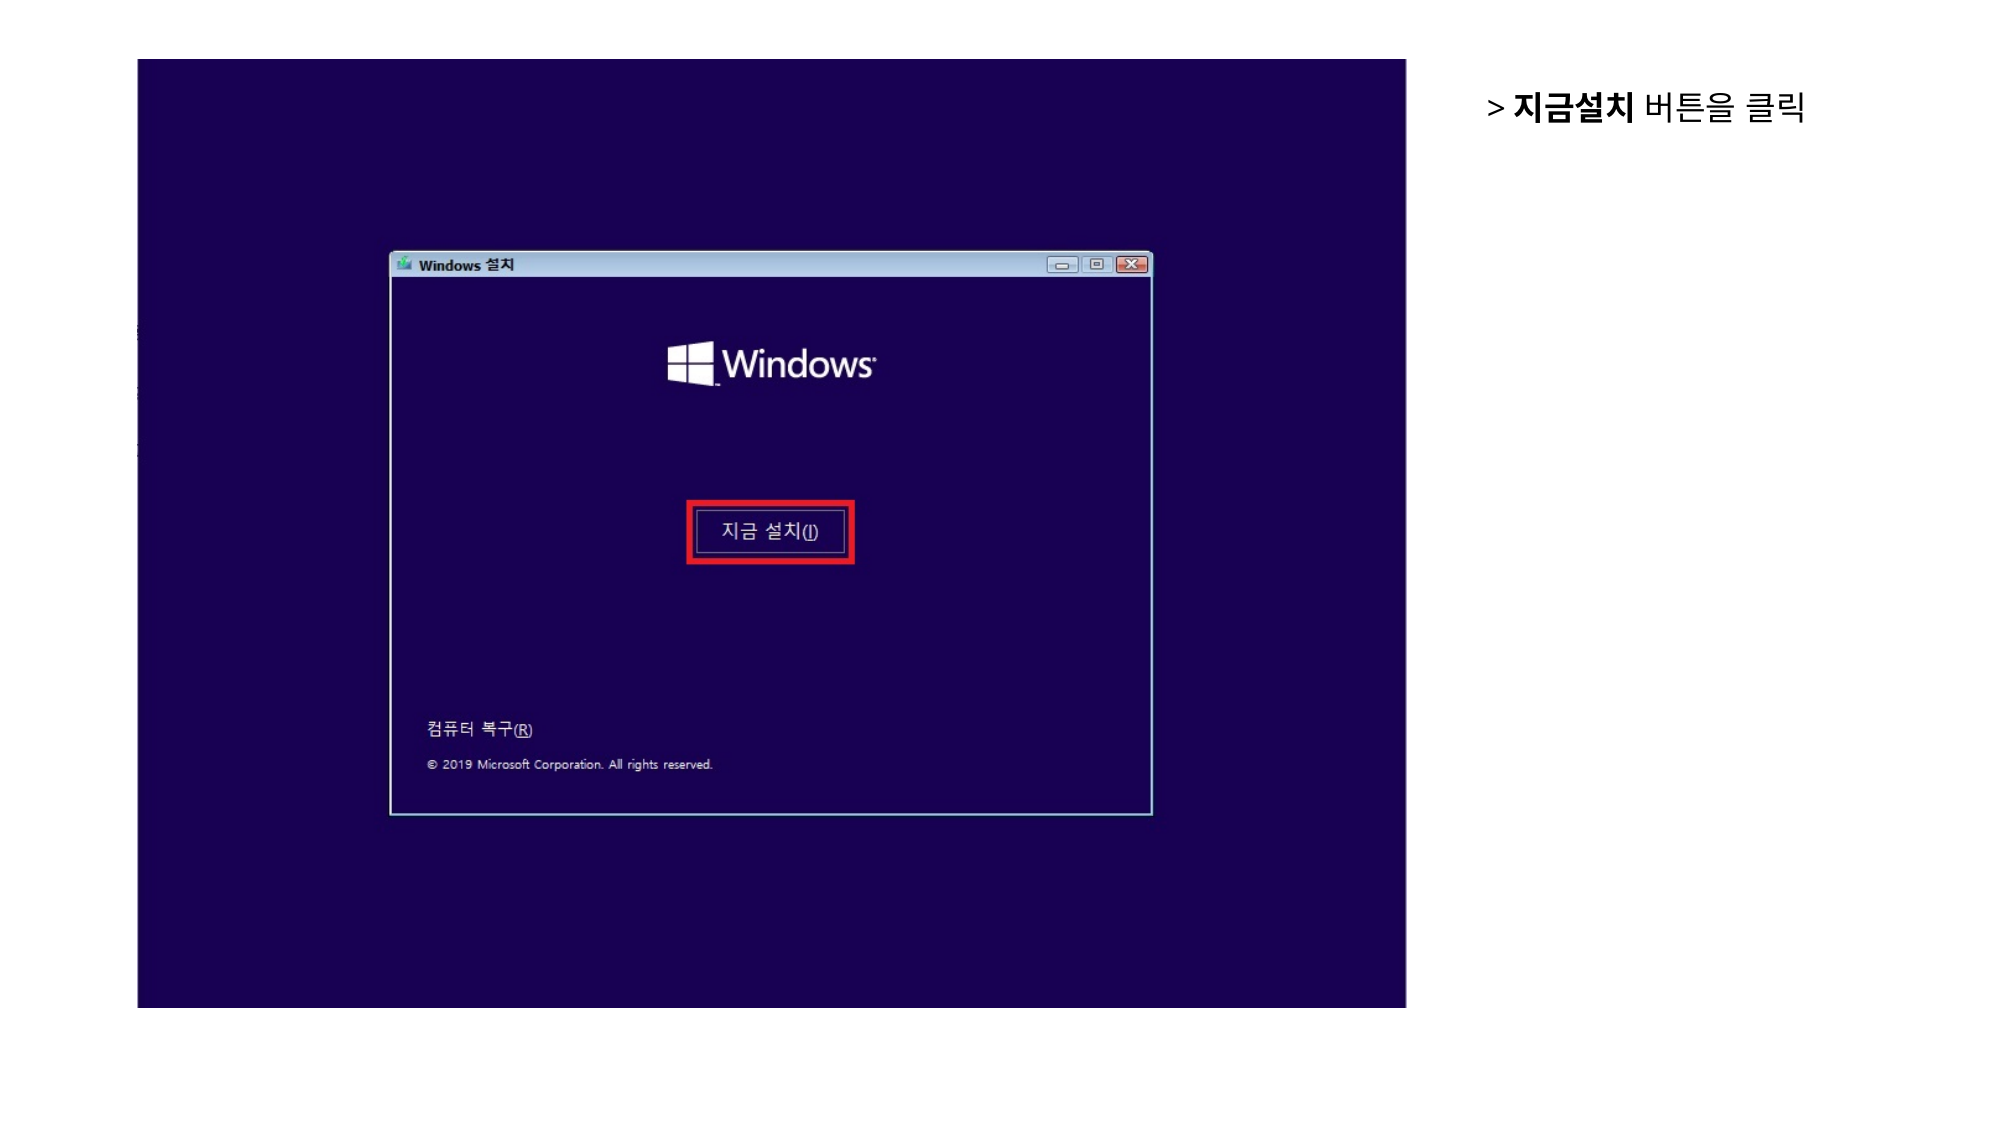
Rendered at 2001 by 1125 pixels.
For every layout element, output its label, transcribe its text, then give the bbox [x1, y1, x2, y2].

title >지금설치 버튼을 클릭 [1431, 59, 1863, 1014]
picture [137, 59, 1407, 1008]
